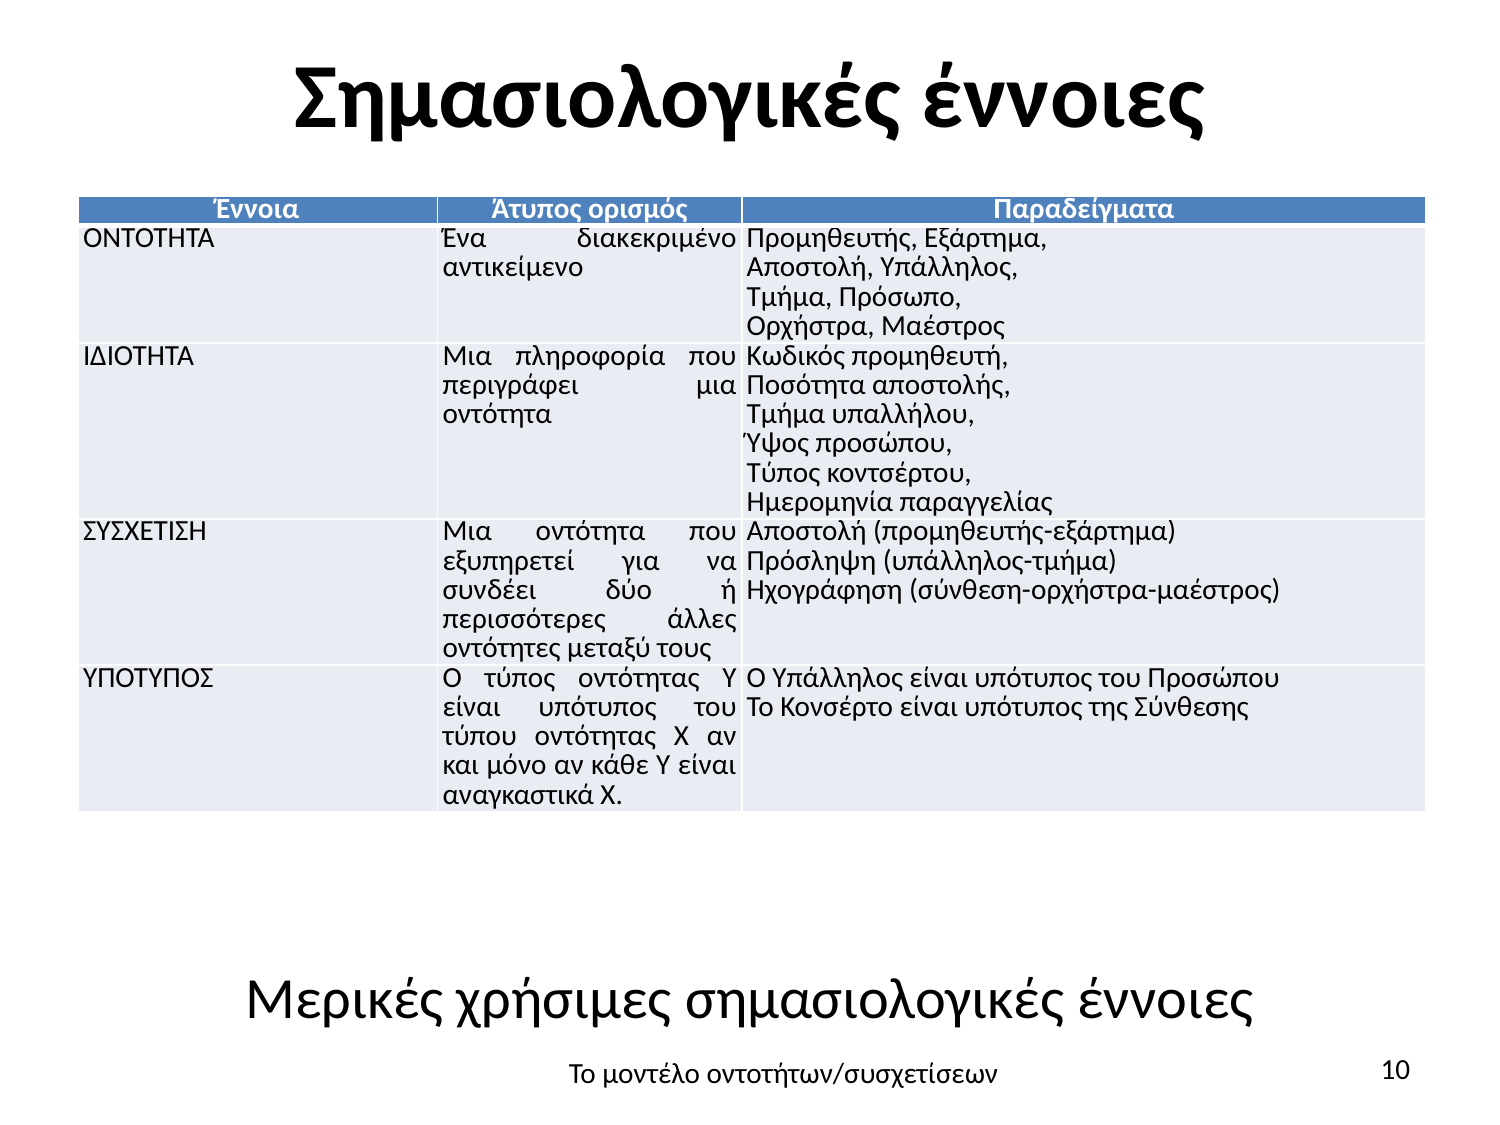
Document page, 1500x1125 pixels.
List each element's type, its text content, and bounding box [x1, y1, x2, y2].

table_cell ΣΥΣΧΕΤΙΣΗ [79, 520, 437, 664]
text_box 10 [1074, 1042, 1425, 1103]
table_cell Μια οντότητα που εξυπηρετεί για να συνδέει δύο ή περισσότερες άλλες οντότητες μεταξύ τους [438, 520, 741, 664]
title Σημασιολογικές έννοιες [75, 0, 1425, 188]
table_cell ΙΔΙΟΤΗΤΑ [79, 344, 437, 518]
table_header Παραδείγματα [743, 197, 1425, 223]
table_cell Μια πληροφορία που περιγράφει μια οντότητα [438, 344, 741, 518]
table_cell Ένα διακεκριμένο αντικείμενο [438, 228, 741, 342]
table_cell Κωδικός προμηθευτή, Ποσότητα αποστολής, Τμήμα υπαλλήλου, Ύψος προσώπου, Τύπος κοντσέρτου, Ημερομηνία παραγγελίας [743, 344, 1425, 518]
text_box Το μοντέλο οντοτήτων/συσχετίσεων [521, 1046, 1046, 1125]
table_cell Προμηθευτής, Εξάρτημα, Αποστολή, Υπάλληλος, Τμήμα, Πρόσωπο, Ορχήστρα, Μαέστρος [743, 228, 1425, 342]
table_cell Αποστολή (προμηθευτής-εξάρτημα) Πρόσληψη (υπάλληλος-τμήμα) Ηχογράφηση (σύνθεση-ορχήστρα-μαέστρος) [743, 520, 1425, 664]
table_cell Ο τύπος οντότητας Υ είναι υπότυπος του τύπου οντότητας Χ αν και μόνο αν κάθε Υ είναι αναγκαστικά Χ. [438, 666, 741, 811]
table_header Έννοια [79, 197, 437, 223]
list Μερικές χρήσιμες σημασιολογικές έννοιες [75, 952, 1425, 1005]
table_header Άτυπος ορισμός [438, 197, 741, 223]
table_cell Ο Υπάλληλος είναι υπότυπος του Προσώπου Το Κονσέρτο είναι υπότυπος της Σύνθεσης [743, 666, 1425, 811]
table_cell ΥΠΟΤΥΠΟΣ [79, 666, 437, 811]
table_cell ΟΝΤΟΤΗΤΑ [79, 228, 437, 342]
